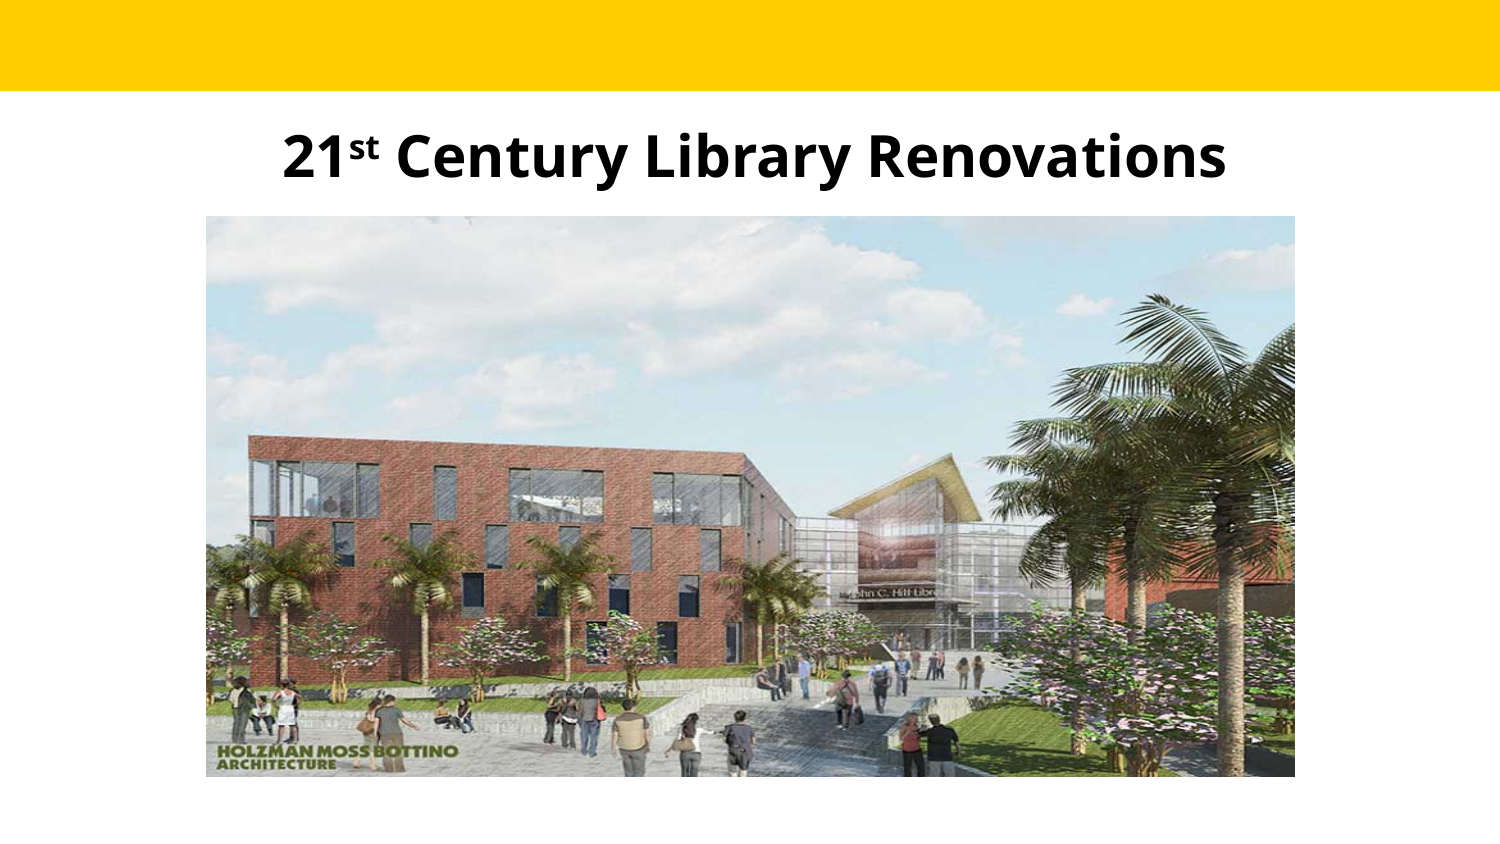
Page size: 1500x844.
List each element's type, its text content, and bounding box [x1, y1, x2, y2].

title 21st Century Library Renovations [10, 110, 1500, 198]
text_box [0, 0, 1500, 92]
picture [205, 216, 1296, 778]
